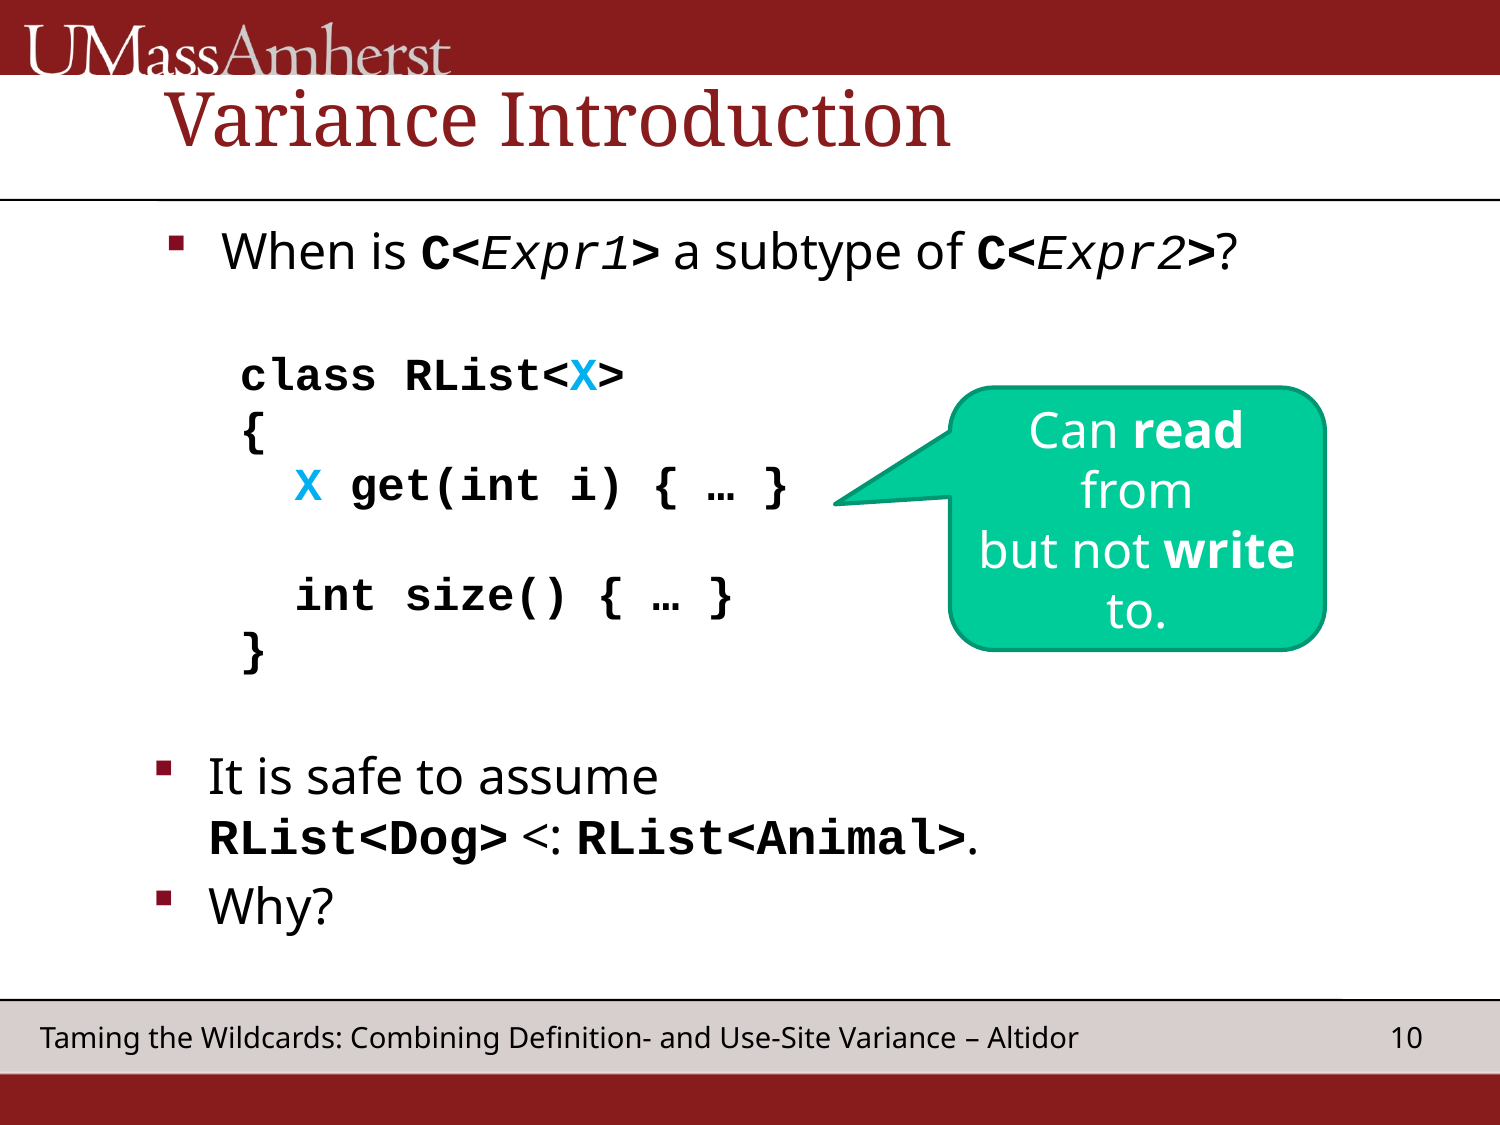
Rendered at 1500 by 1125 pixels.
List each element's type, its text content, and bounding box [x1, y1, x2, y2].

list When is C<Expr1> a subtype of C<Expr2>? [149, 211, 1426, 313]
text_box Can read from but not write to. [832, 385, 1328, 653]
title Variance Introduction [149, 44, 1426, 188]
text_box class RList<X> { X get(int i) { … } int size() { … } } [224, 337, 1113, 683]
text_box It is safe to assume RList<Dog> <: RList<Animal>. Why? [137, 737, 1413, 950]
picture [0, 0, 1500, 75]
